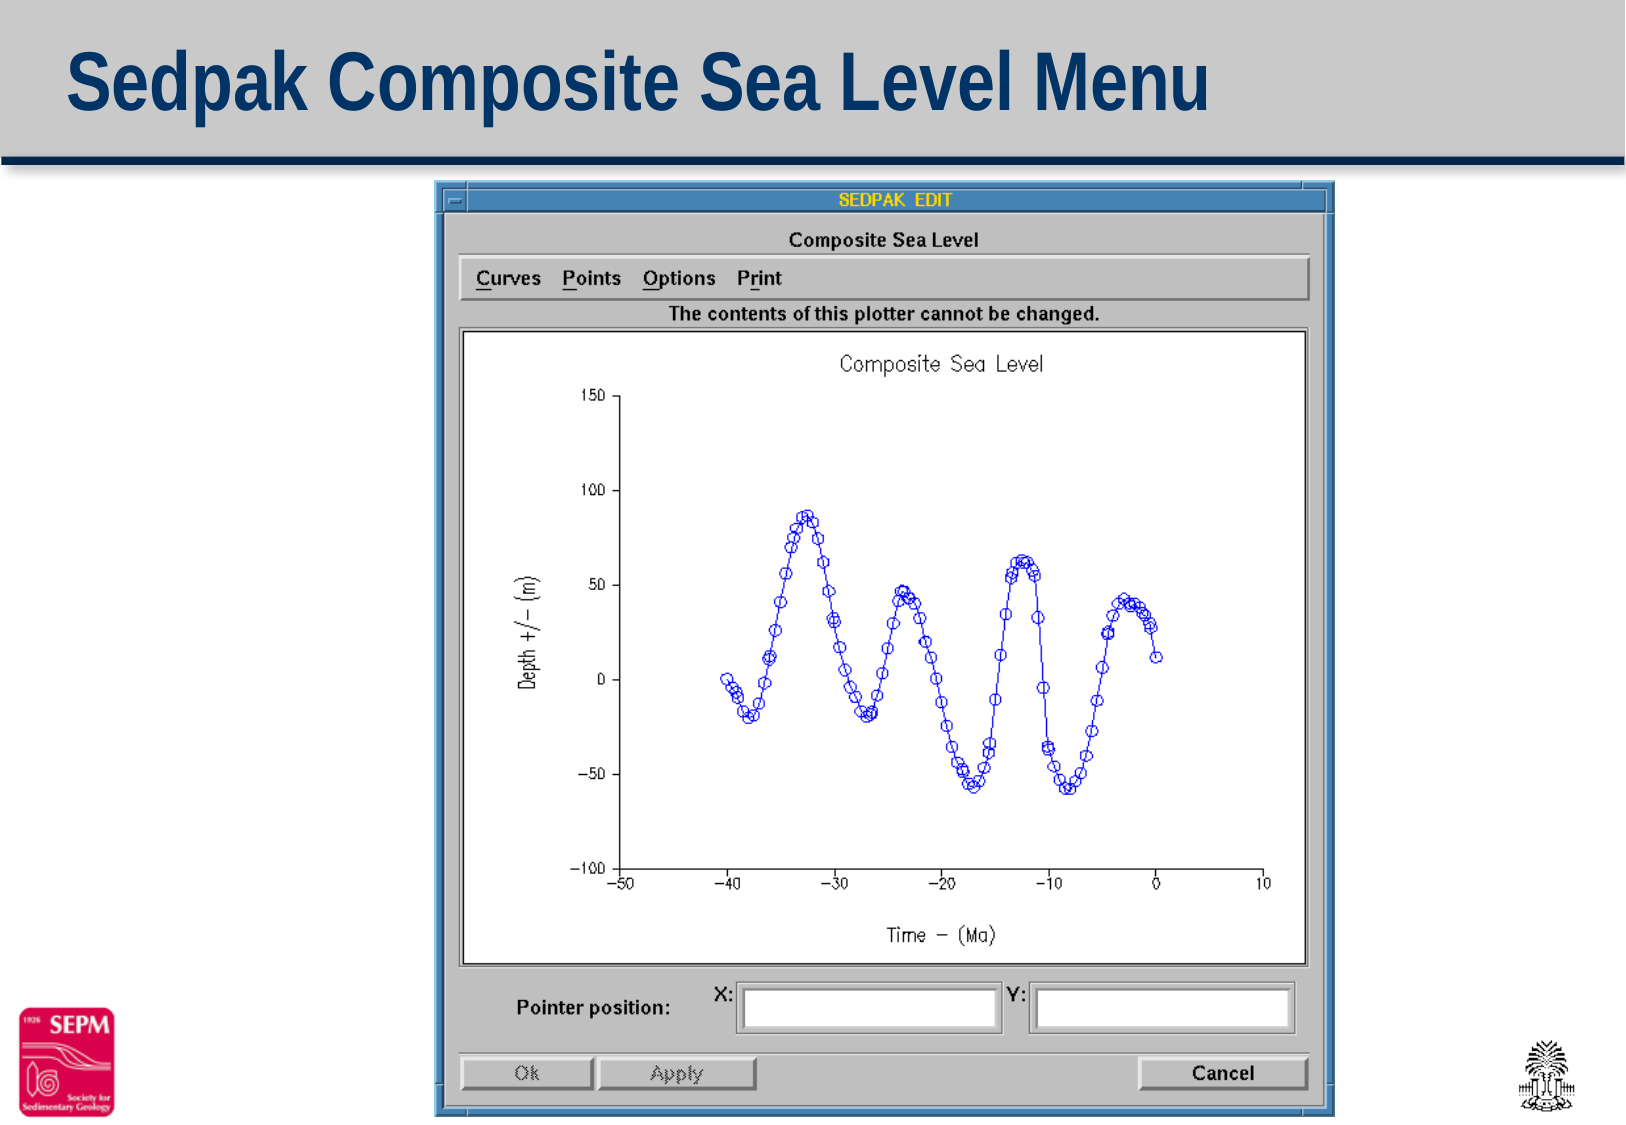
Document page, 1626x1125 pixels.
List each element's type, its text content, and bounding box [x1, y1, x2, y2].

picture [15, 1005, 119, 1120]
picture [434, 180, 1335, 1117]
title Sedpak Composite Sea Level Menu [50, 20, 1551, 146]
picture [1505, 1034, 1589, 1120]
